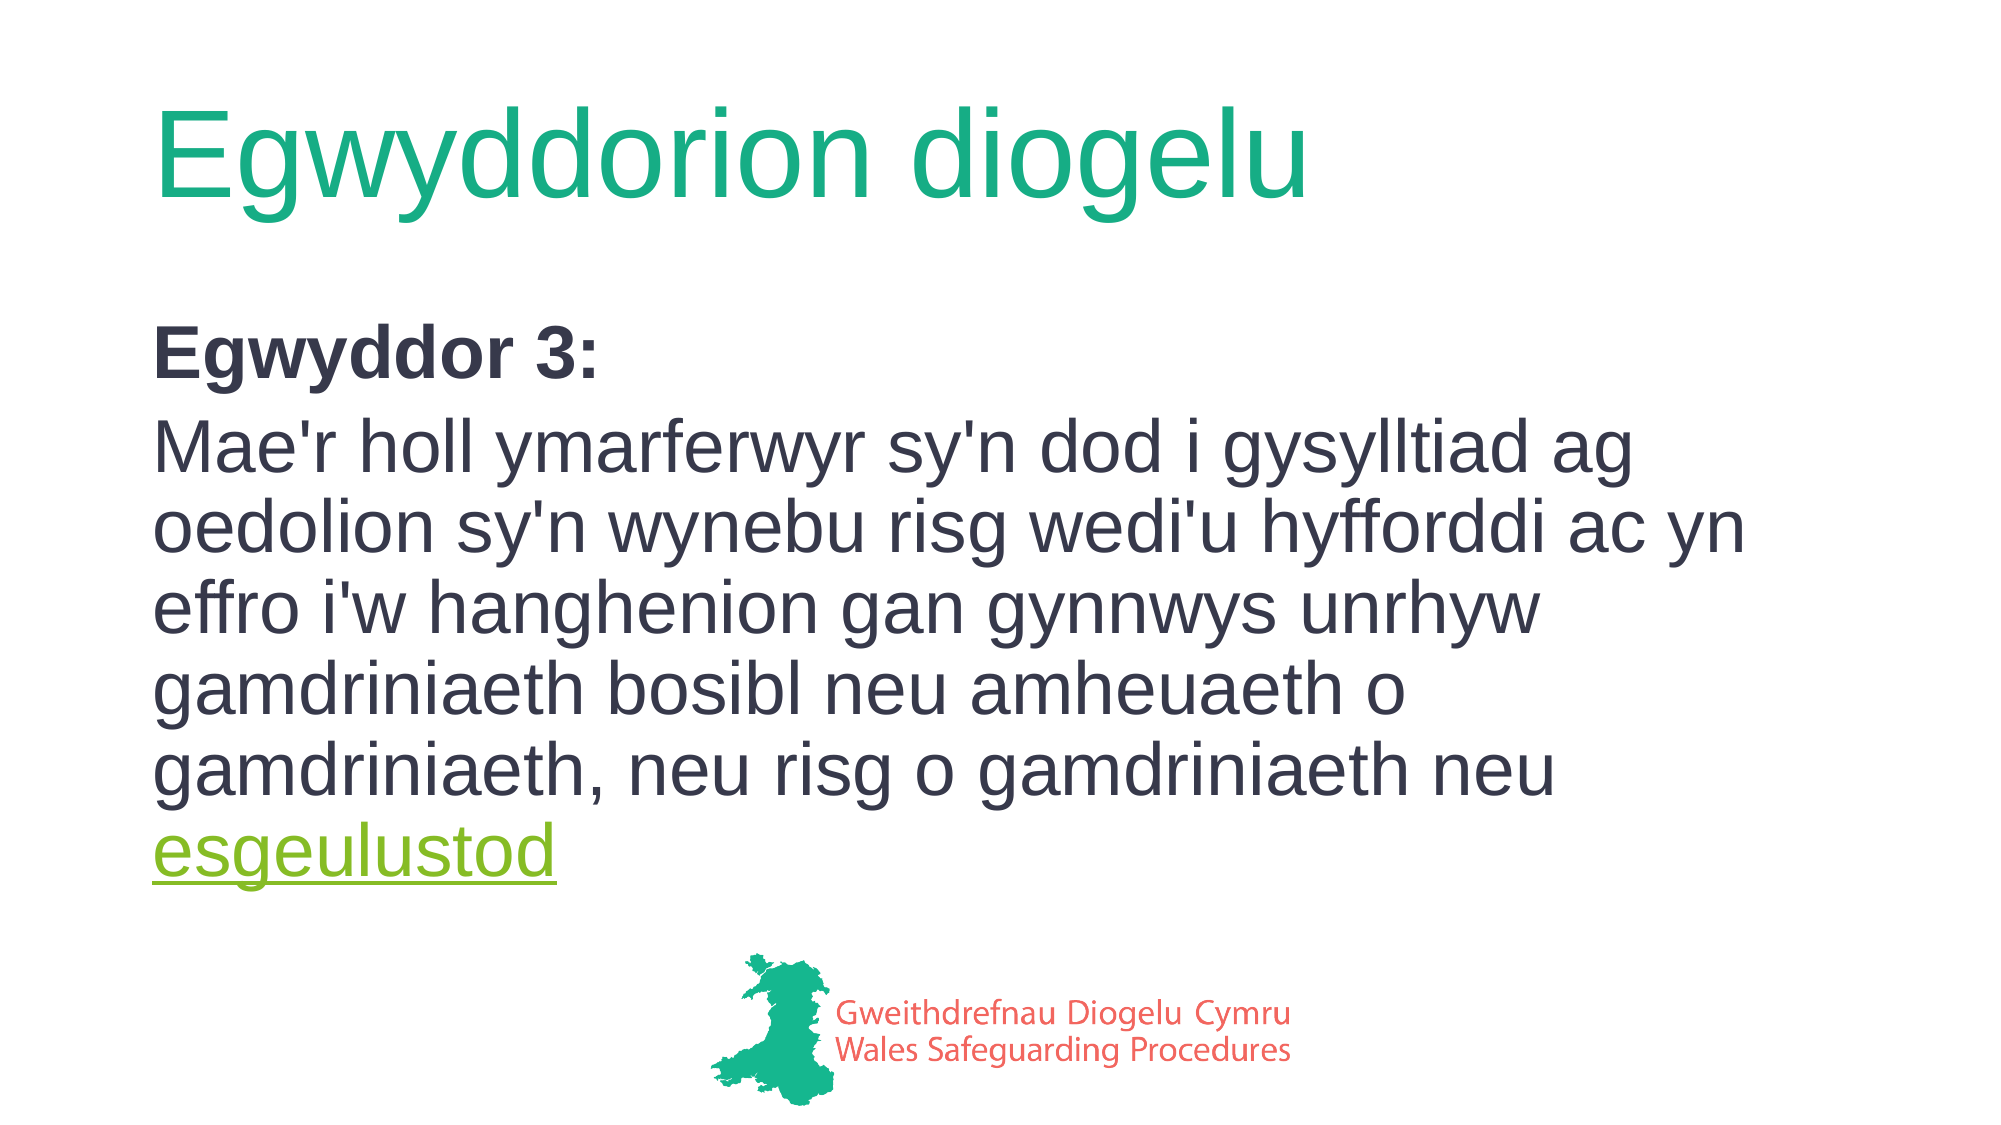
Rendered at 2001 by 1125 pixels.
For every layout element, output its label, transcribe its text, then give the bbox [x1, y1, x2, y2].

title Egwyddorion diogelu [137, 65, 1863, 233]
list Egwyddor 3: Mae'r holl ymarferwyr sy'n dod i gysylltiad ag oedolion sy'n wynebu risg wedi'u hyfforddi ac yn effro i'w hanghenion gan gynnwys unrhyw gamdriniaeth bosibl neu amheuaeth o gamdriniaeth, neu risg o gamdriniaeth neu esgeulustod [137, 306, 1863, 865]
picture [710, 953, 1290, 1106]
